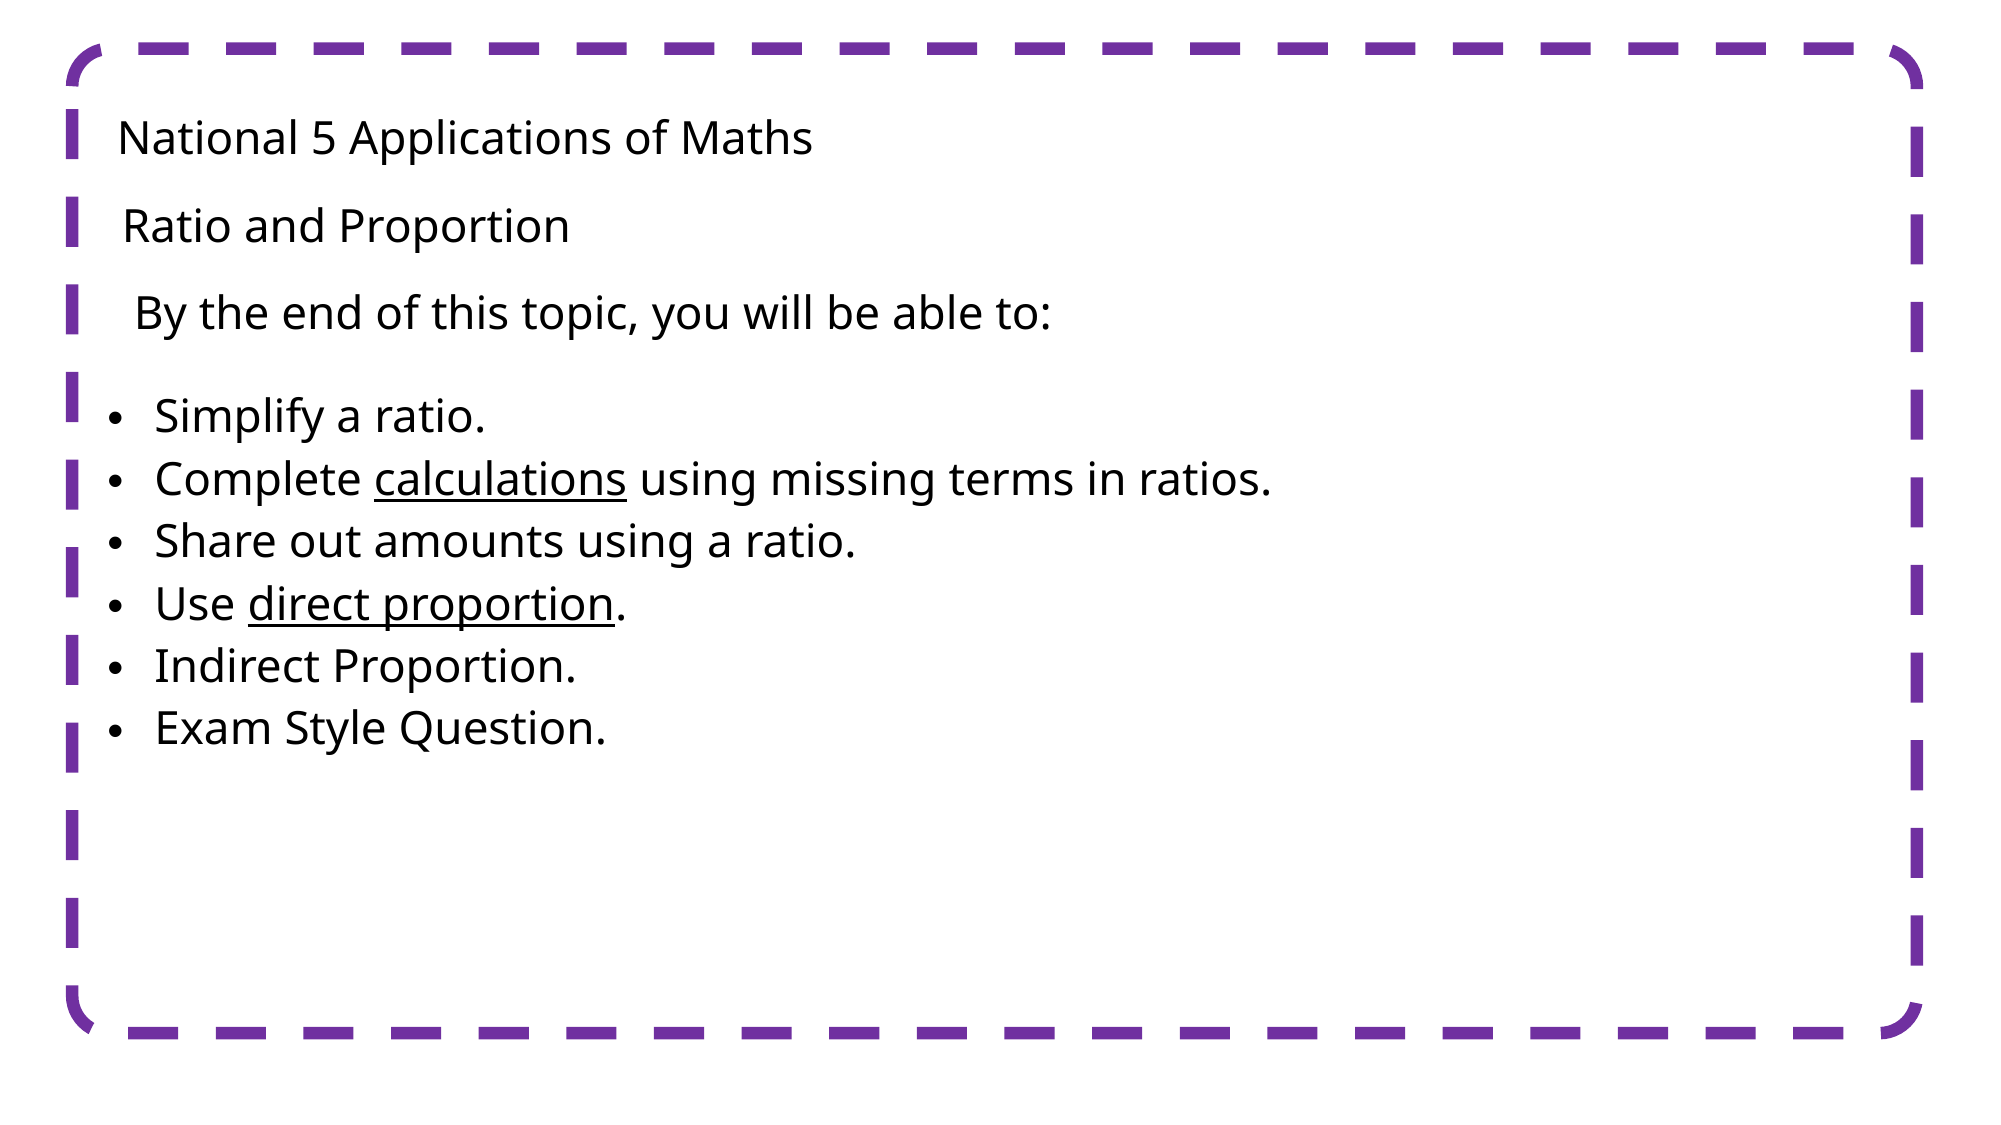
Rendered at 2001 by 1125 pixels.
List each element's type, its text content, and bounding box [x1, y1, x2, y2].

text_box National 5 Applications of Maths [102, 101, 829, 171]
text_box By the end of this topic, you will be able to: [119, 276, 1068, 347]
text_box Simplify a ratio. Complete calculations using missing terms in ratios. Share out amounts using a ratio. Use direct proportion. Indirect Proportion. Exam Style Question. [92, 379, 1288, 769]
text_box [71, 47, 1919, 1035]
text_box Ratio and Proportion [107, 188, 586, 259]
